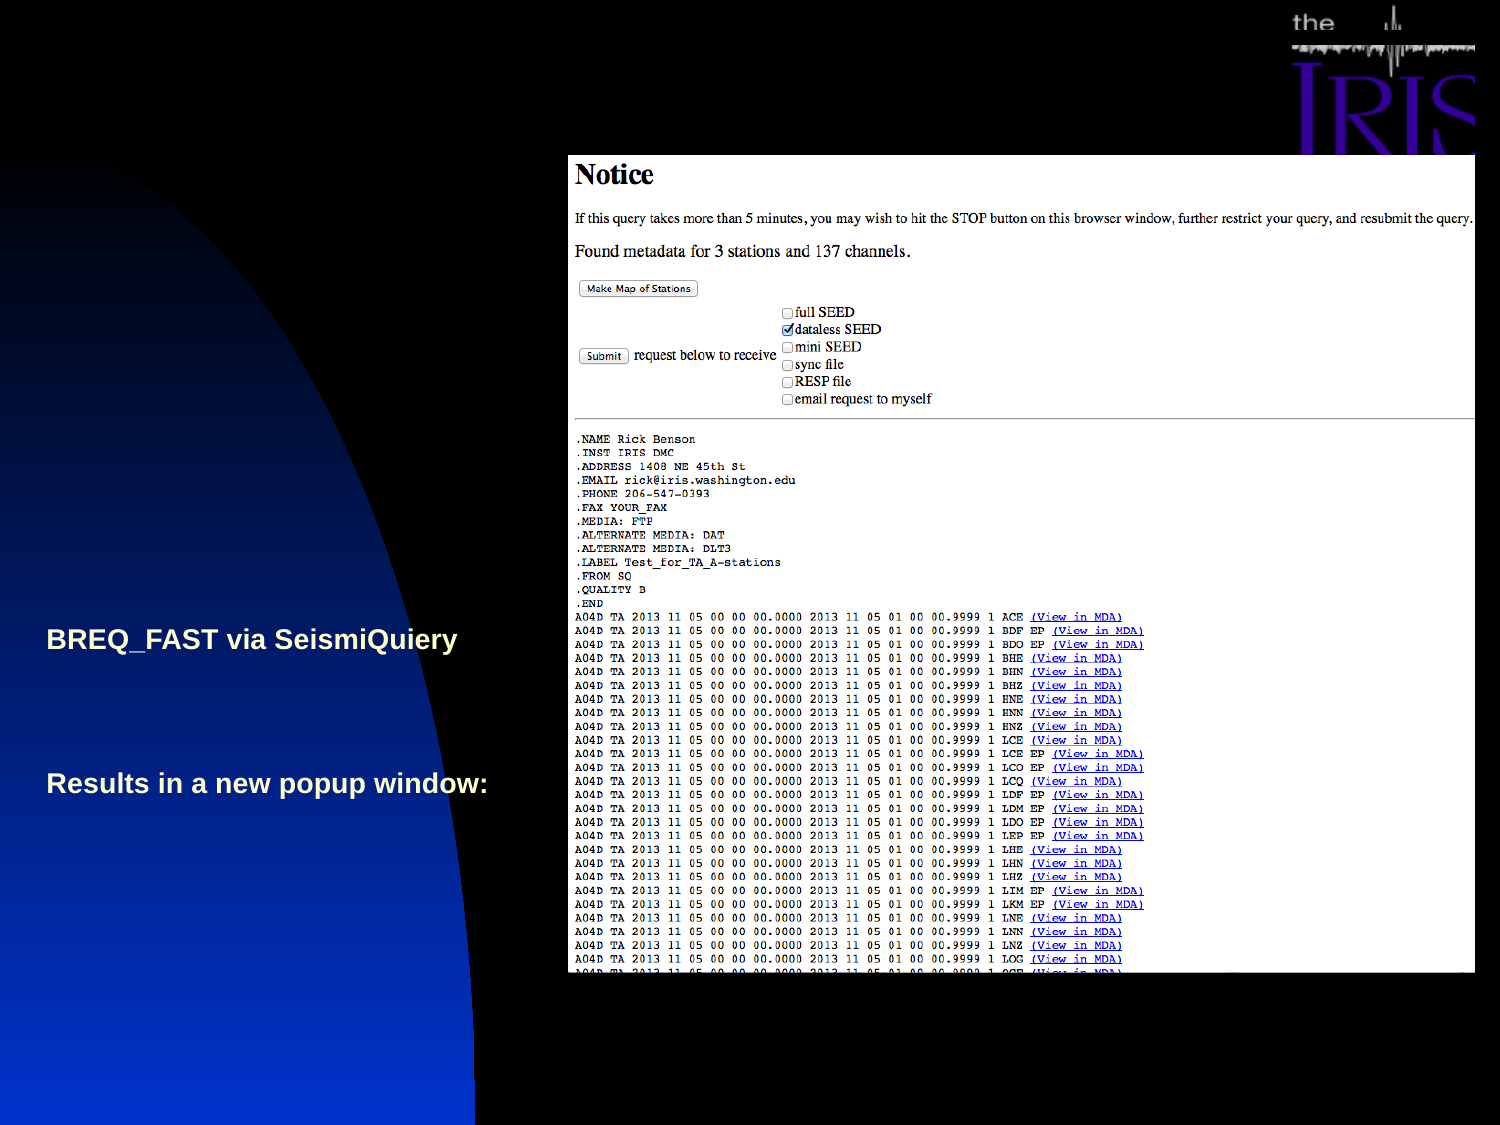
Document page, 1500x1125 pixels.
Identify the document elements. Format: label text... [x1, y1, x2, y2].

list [568, 44, 1476, 1084]
picture [1279, 0, 1500, 200]
title BREQ_FAST via SeismiQuiery Results in a new popup window: [30, 615, 525, 807]
